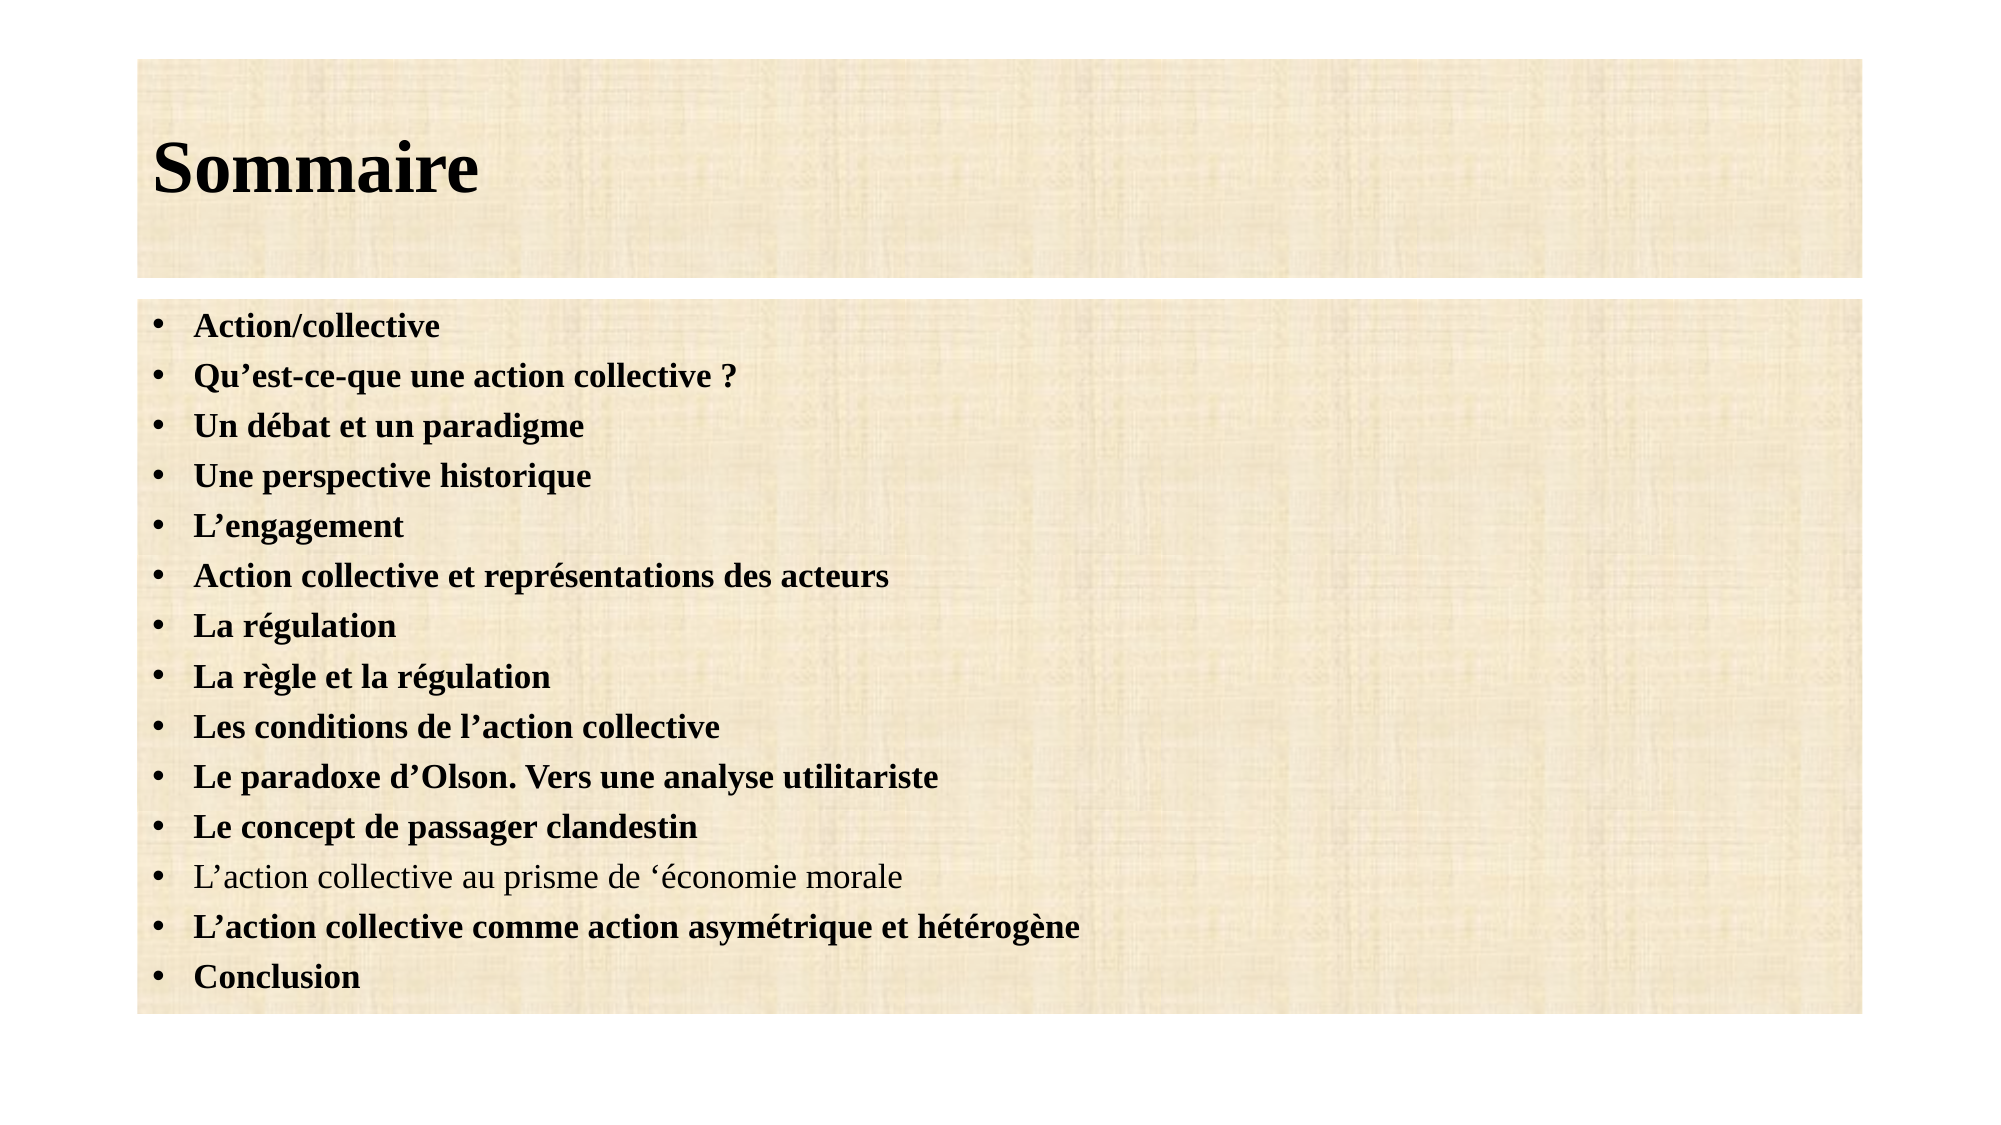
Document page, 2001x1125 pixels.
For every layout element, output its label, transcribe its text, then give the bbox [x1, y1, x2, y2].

title Sommaire [137, 59, 1863, 278]
list Action/collective Qu’est-ce-que une action collective ? Un débat et un paradigme Une perspective historique L’engagement Action collective et représentations des acteurs La régulation La règle et la régulation Les conditions de l’action collective Le paradoxe d’Olson. Vers une analyse utilitariste Le concept de passager clandestin L’action collective au prisme de ‘économie morale L’action collective comme action asymétrique et hétérogène Conclusion [137, 299, 1863, 1014]
